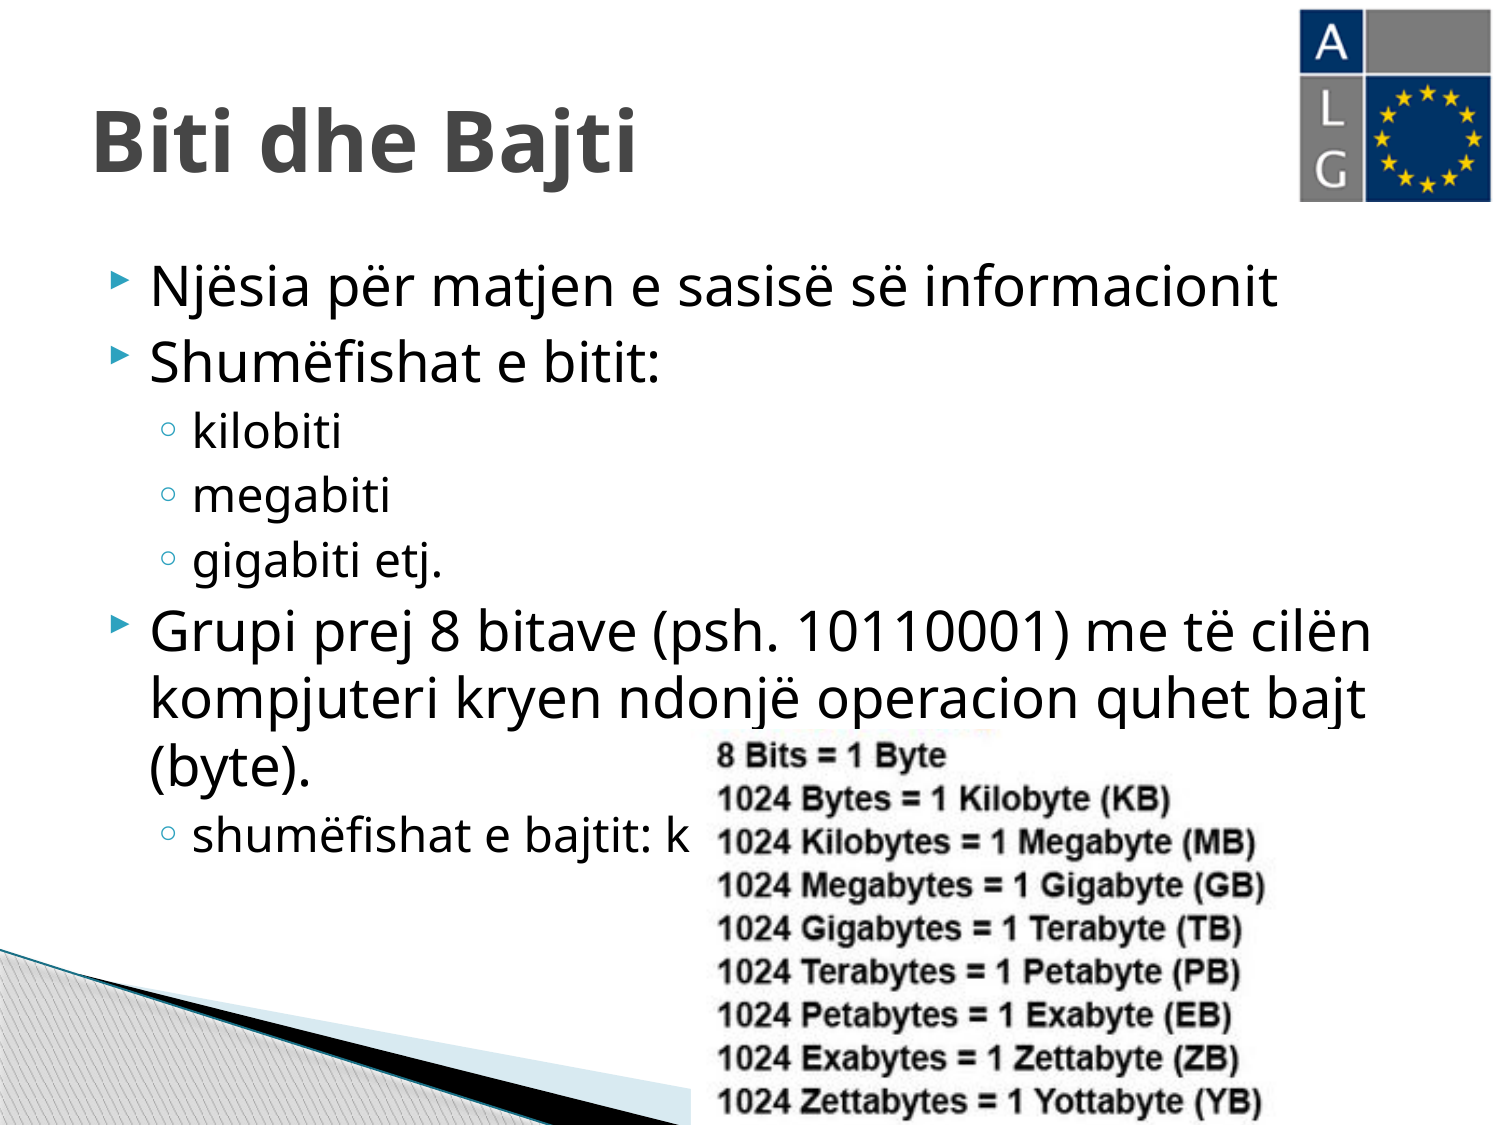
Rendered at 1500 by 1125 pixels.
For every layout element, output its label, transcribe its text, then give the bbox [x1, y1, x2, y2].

picture [690, 729, 1359, 1125]
picture [1291, 0, 1500, 202]
title Biti dhe Bajti [75, 45, 1425, 233]
list Njësia për matjen e sasisë së informacionit Shumëfishat e bitit: kilobiti megabiti gigabiti etj. Grupi prej 8 bitave (psh. 10110001) me të cilën kompjuteri kryen ndonjë operacion quhet bajt (byte). shumëfishat e bajtit: kilobajti, megabajti etj. [75, 243, 1425, 986]
